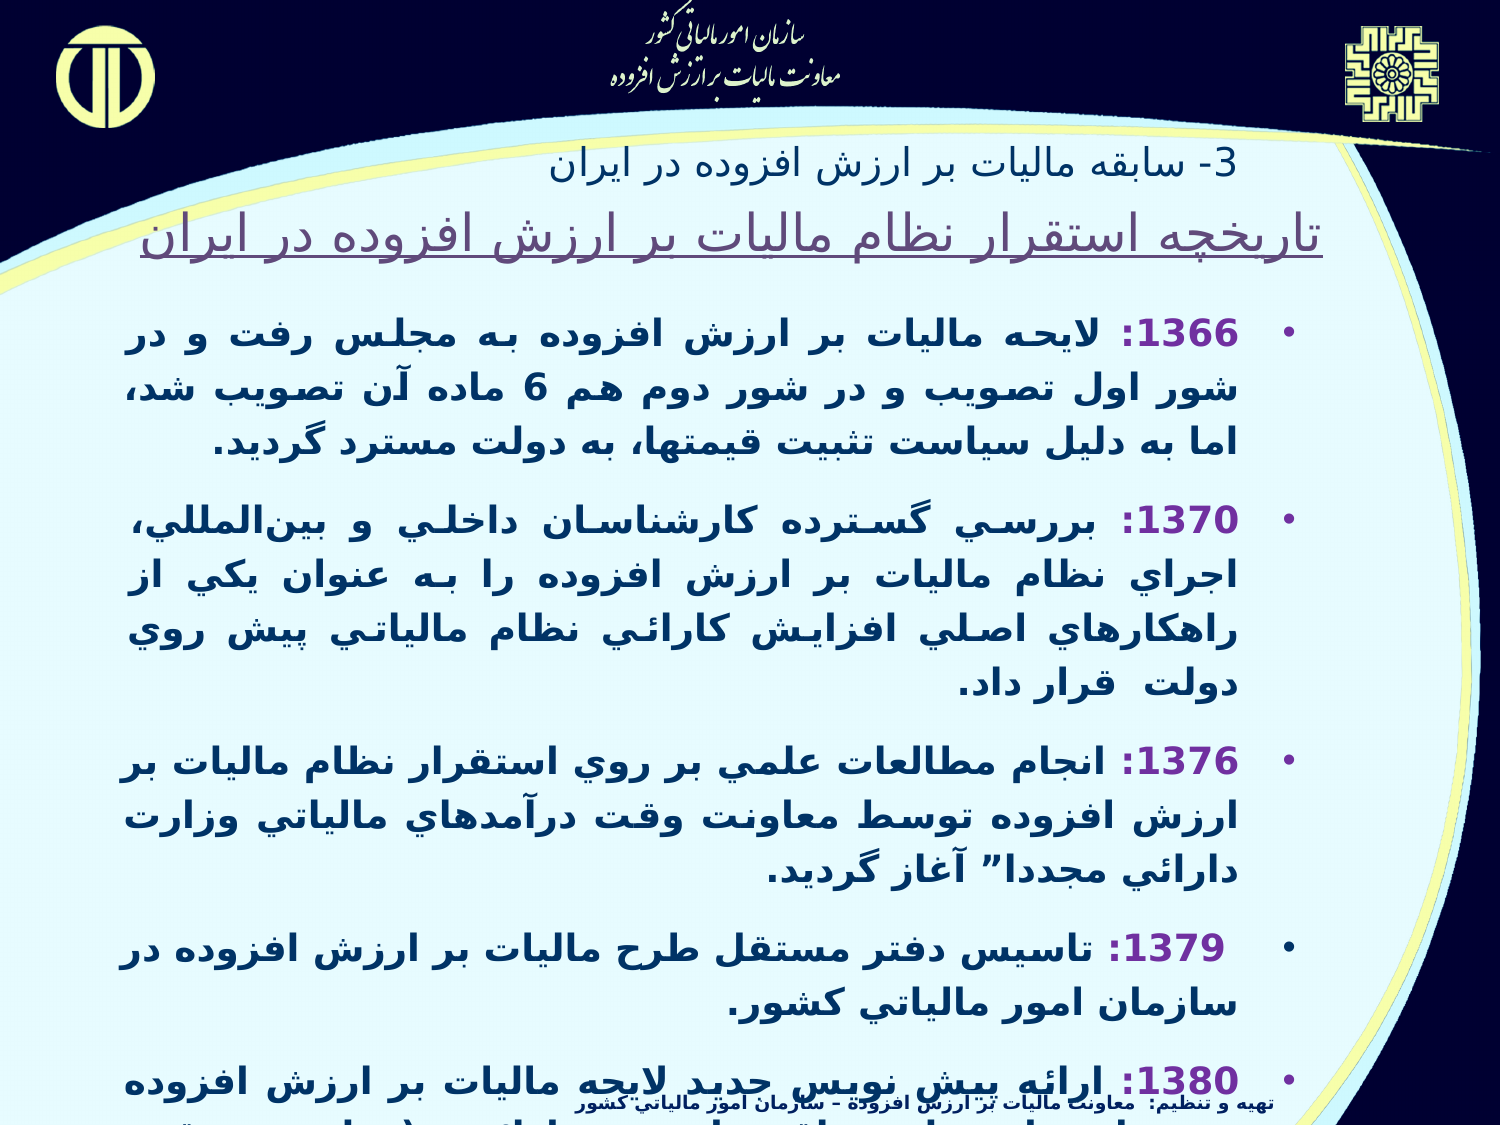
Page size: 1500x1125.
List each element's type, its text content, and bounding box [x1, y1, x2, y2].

picture [0, 0, 1500, 1125]
title تاريخچه استقرار نظام ماليات بر ارزش افزوده در ايران [103, 192, 1360, 340]
list 1366: لايحه ماليات بر ارزش افزوده به مجلس رفت و در شور اول تصويب و در شور دوم هم 6 ماده آن تصويب شد، اما به دليل سياست تثبيت قيمتها، به دولت مسترد گرديد. 1370: بررسي‌ گسترده كارشناسان داخلي و بين‌المللي، اجراي نظام ماليات بر ارزش افزوده را به عنوان يکي از راهكارهاي اصلي افزايش کارائي نظام مالياتي پيش روي دولت قرار داد. 1376: انجام مطالعات علمي بر روي استقرار نظام ماليات بر ارزش افزوده توسط معاونت وقت درآمدهاي مالياتي وزارت دارائي مجددا” آغاز گرديد. 1379: تاسيس دفتر مستقل طرح ماليات بر ارزش افزوده در سازمان امور مالياتي کشور. 1380: ارائه پيش نويس جديد لايحه ماليات بر ارزش افزوده توسط وزارت امور اقتصادي و دارائي (معاونت وقت درآمدهاي مالياتي) به هيأت وزيران. [105, 292, 1311, 1090]
text_box 3- سابقه ماليات بر ارزش افزوده در ايران [0, 105, 1254, 192]
